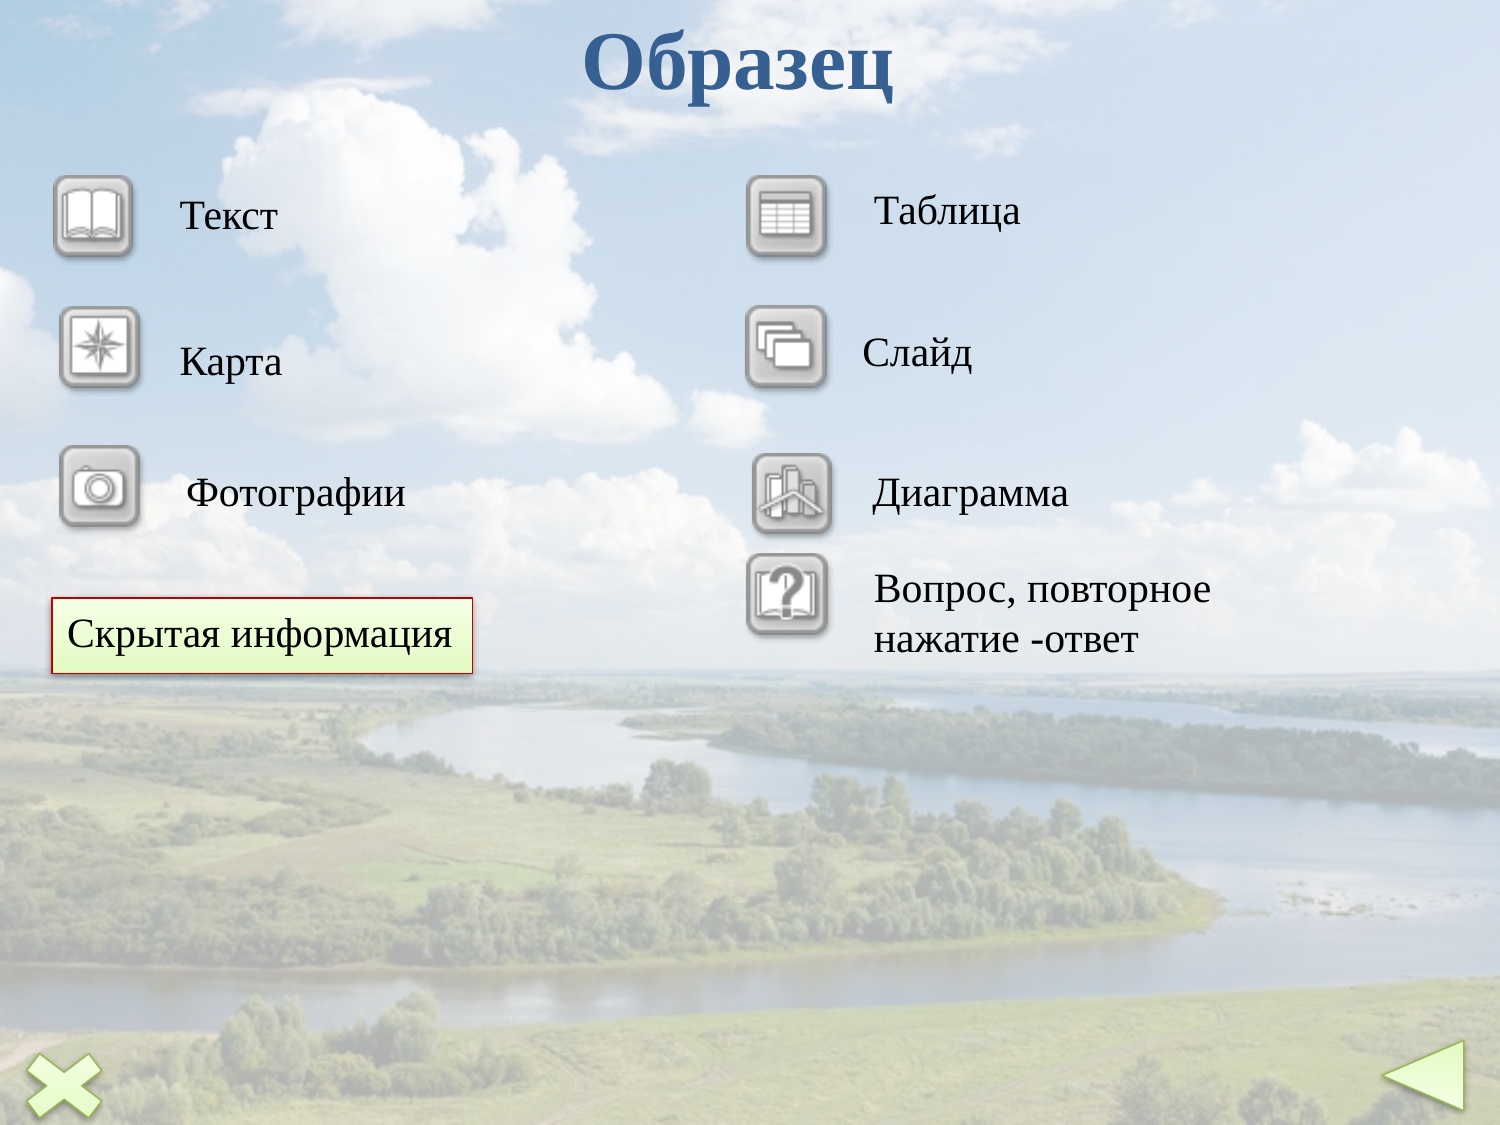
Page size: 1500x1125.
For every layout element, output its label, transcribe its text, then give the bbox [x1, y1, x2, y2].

text_box Текст [164, 180, 301, 245]
text_box Образец [0, 0, 1487, 114]
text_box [750, 453, 1175, 543]
picture [745, 552, 834, 643]
text_box Фотографии [171, 457, 443, 522]
picture [745, 175, 833, 265]
text_box Карта [164, 326, 337, 391]
text_box Таблица [859, 175, 1060, 240]
text_box [26, 1052, 103, 1119]
text_box Слайд [847, 317, 1072, 383]
picture [51, 175, 139, 265]
picture [58, 445, 146, 535]
text_box Вопрос, повторное нажатие -ответ [859, 553, 1282, 668]
text_box 4 [0, 0, 1500, 1125]
text_box Скрытая информация [51, 597, 473, 674]
picture [58, 306, 146, 396]
picture [744, 305, 833, 396]
text_box [1381, 1039, 1465, 1112]
